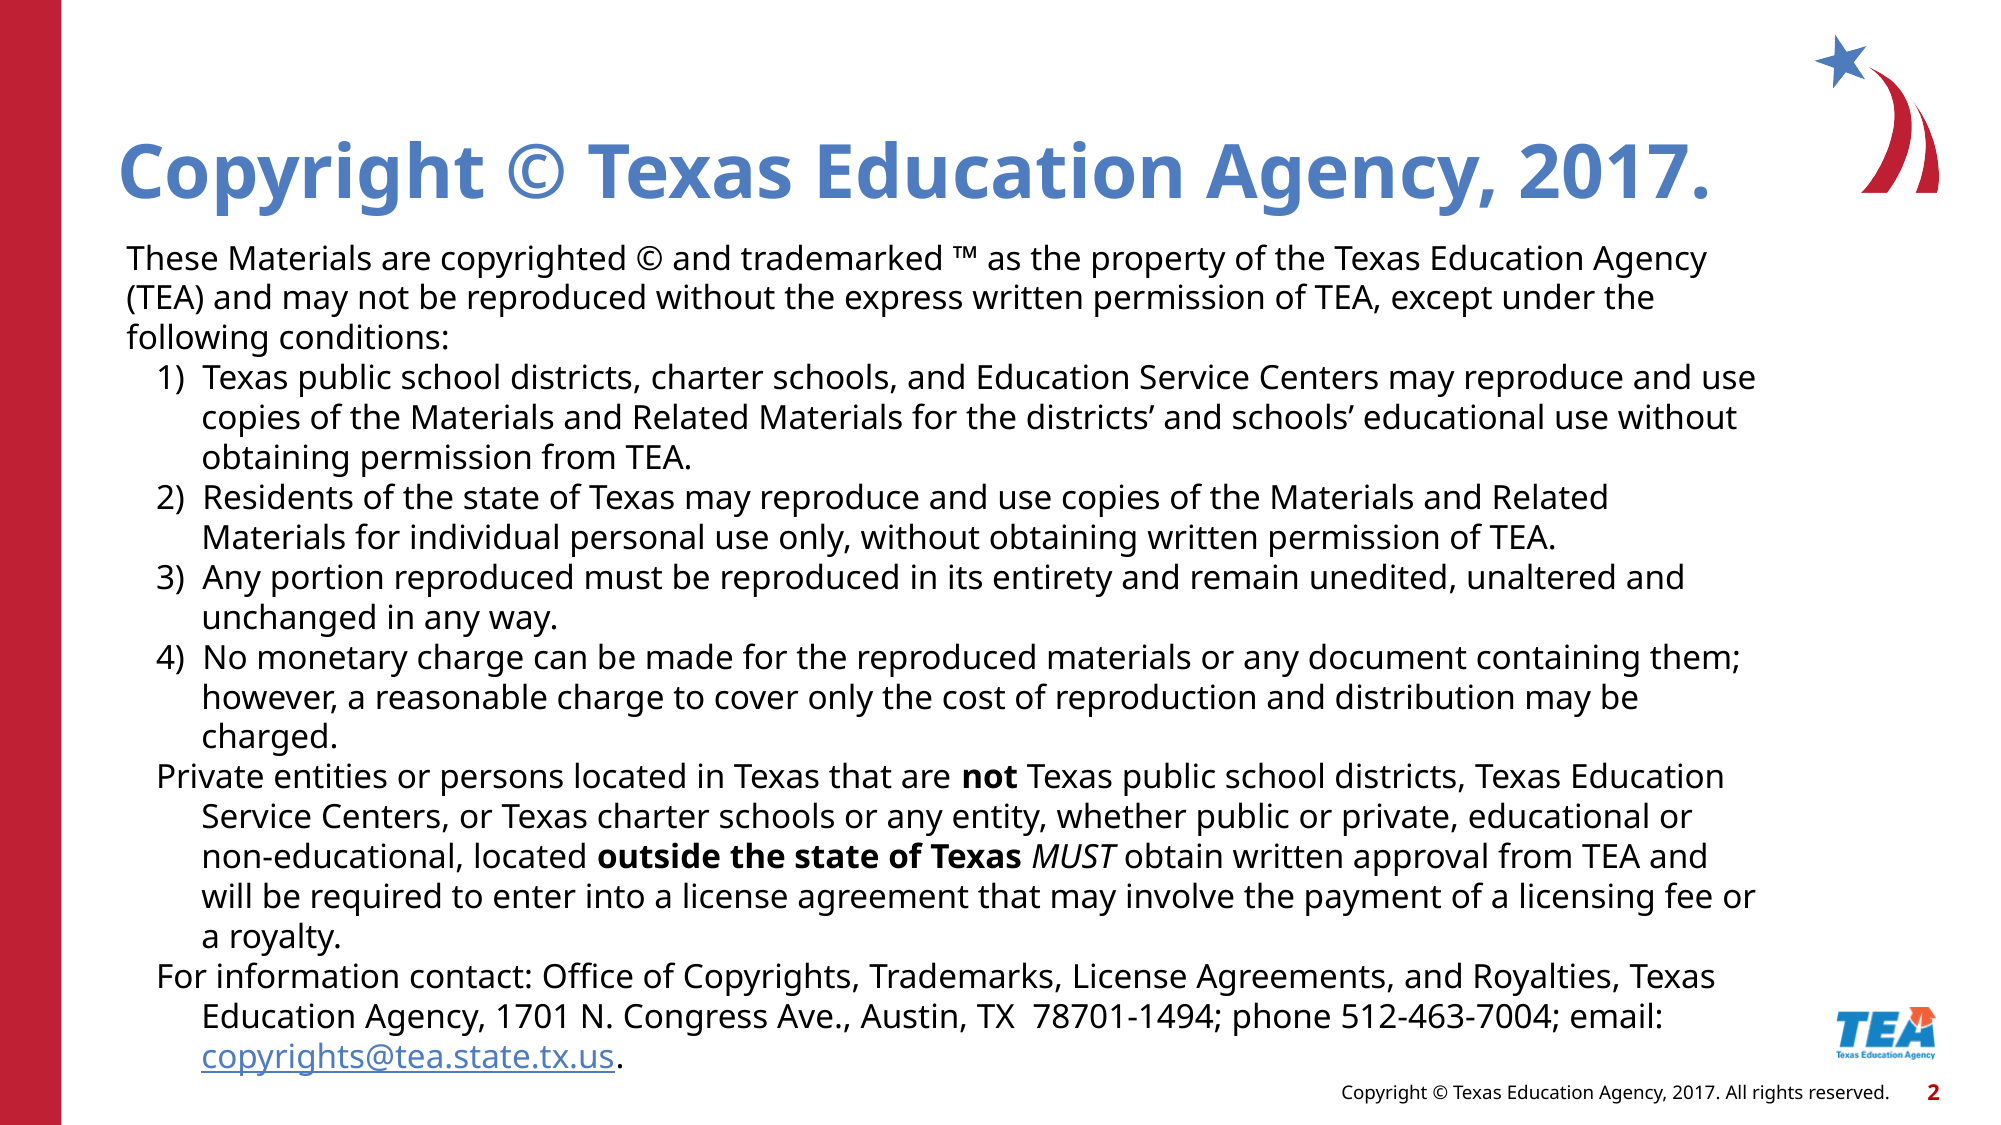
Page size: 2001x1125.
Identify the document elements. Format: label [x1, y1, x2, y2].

picture [1836, 1007, 1936, 1060]
picture [1814, 34, 1939, 193]
